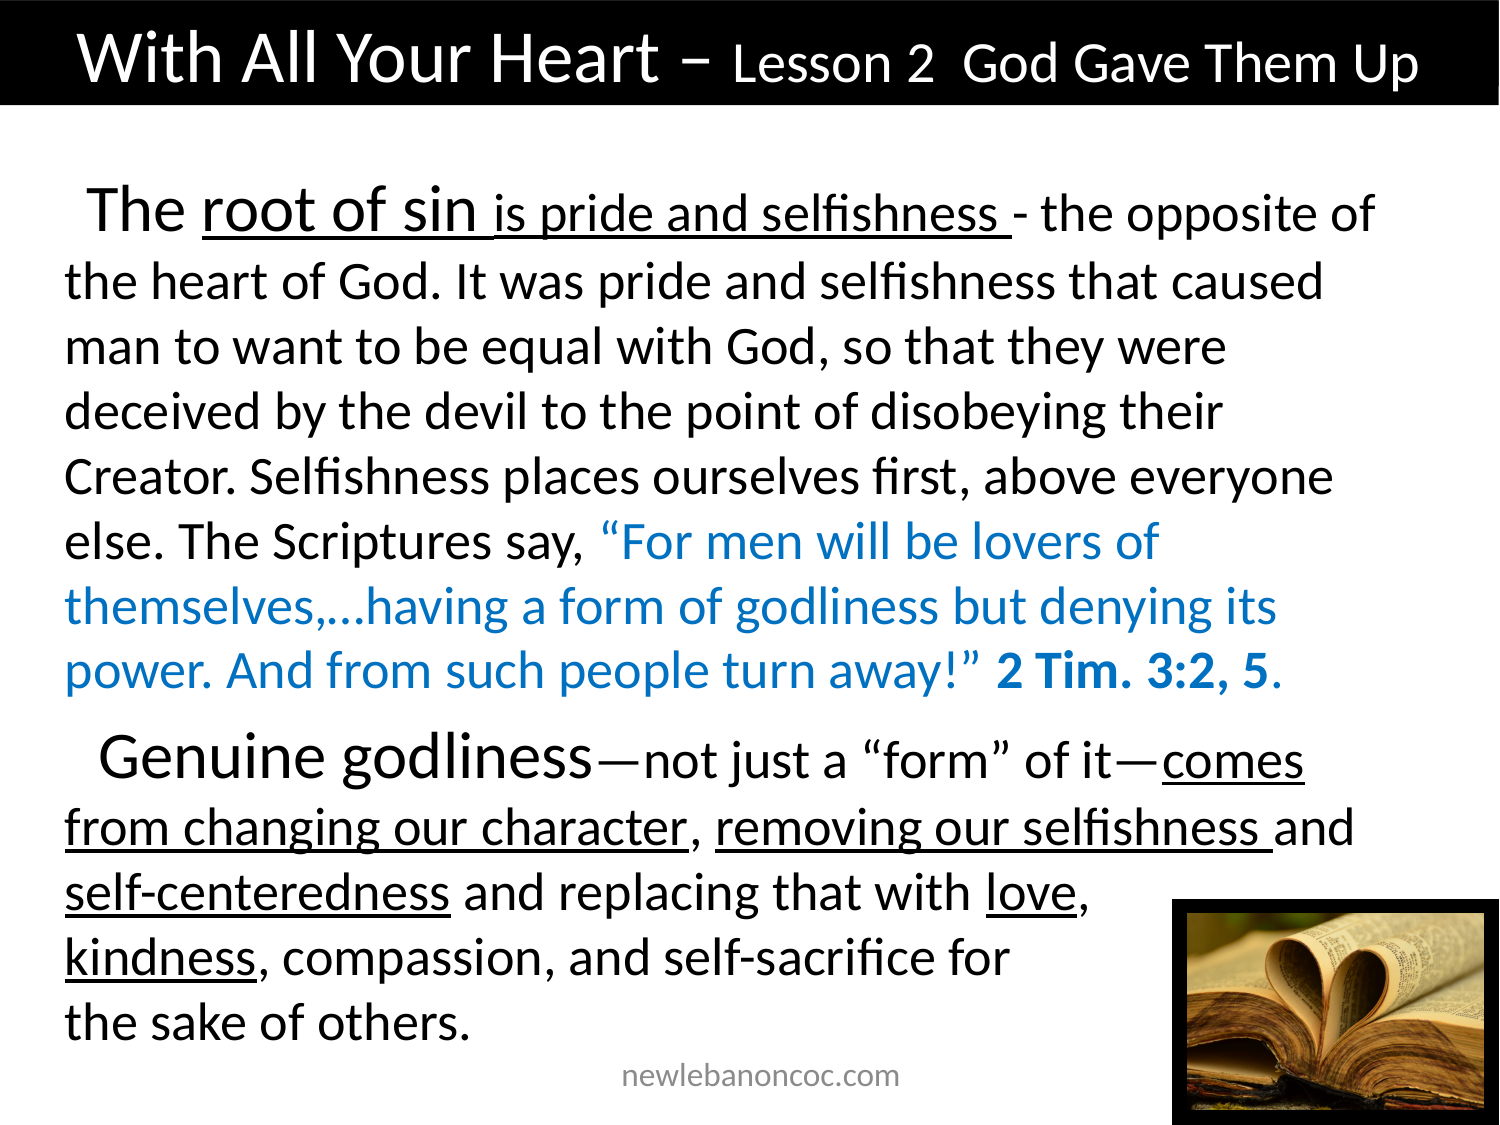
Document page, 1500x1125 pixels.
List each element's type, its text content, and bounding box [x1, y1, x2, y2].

text_box The root of sin is pride and selfishness - the opposite of the heart of God. It was pride and selfishness that caused man to want to be equal with God, so that they were deceived by the devil to the point of disobeying their Creator. Selfishness places ourselves first, above everyone else. The Scriptures say, “For men will be lovers of themselves,…having a form of godliness but denying its power. And from such people turn away!” 2 Tim. 3:2, 5. Genuine godliness—not just a “form” of it—comes from changing our character, removing our selfishness and self-centeredness and replacing that with love, kindness, compassion, and self-sacrifice for the sake of others. [50, 157, 1416, 1059]
picture [1186, 913, 1485, 1111]
text_box With All Your Heart – Lesson 2 God Gave Them Up [0, 0, 1499, 106]
footer newlebanoncoc.com [496, 1059, 1004, 1103]
